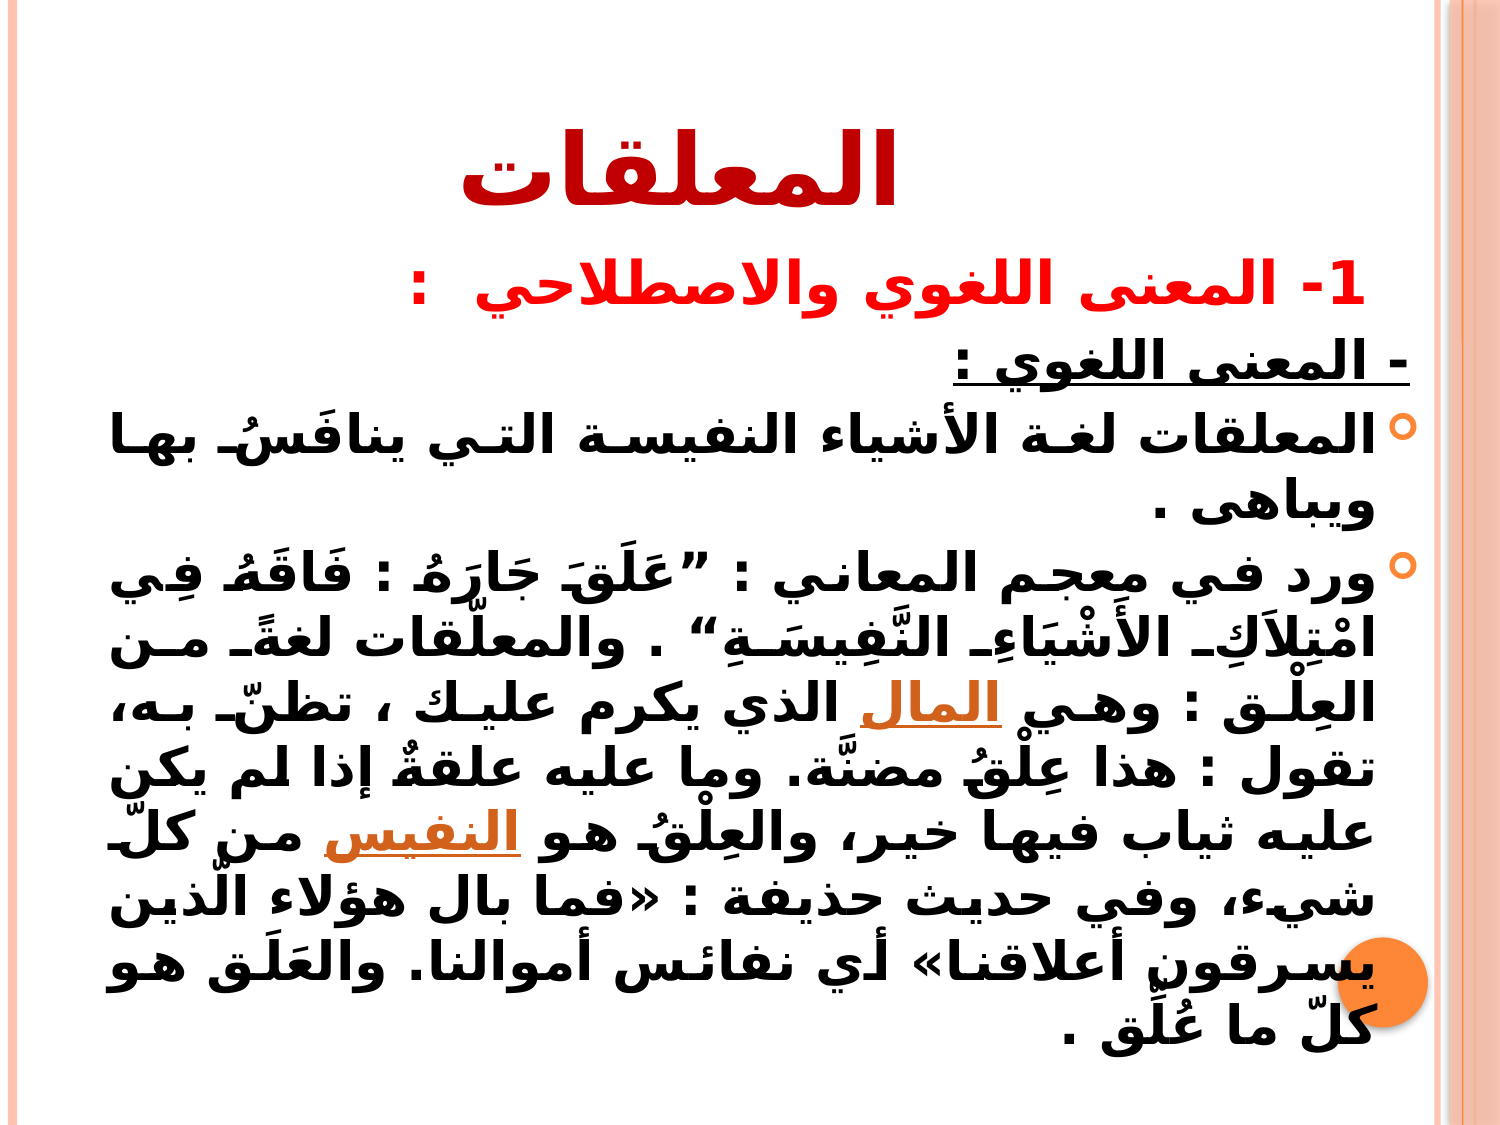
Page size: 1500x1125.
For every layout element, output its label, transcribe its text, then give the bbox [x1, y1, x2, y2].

title المعلقات [75, 45, 1300, 233]
list 1- المعنى اللغوي والاصطلاحي : - المعنى اللغوي : المعلقات لغة الأشياء النفيسة التي ينافَسُ بها ويباهى . ورد في معجم المعاني : ”عَلَقَ جَارَهُ : فَاقَهُ فِي امْتِلاَكِ الأَشْيَاءِ النَّفِيسَةِ“ . والمعلّقات لغةً من العِلْق : وهي المال الذي يكرم عليك ، تظنّ به، تقول : هذا عِلْقُ مضنَّة. وما عليه علقةٌ إذا لم يكن عليه ثياب فيها خير، والعِلْقُ هو النفيس من كلّ شيء، وفي حديث حذيفة : «فما بال هؤلاء الّذين يسرقون أعلاقنا» أي نفائس أموالنا. والعَلَق هو كلّ ما عُلِّق . [93, 237, 1425, 1067]
